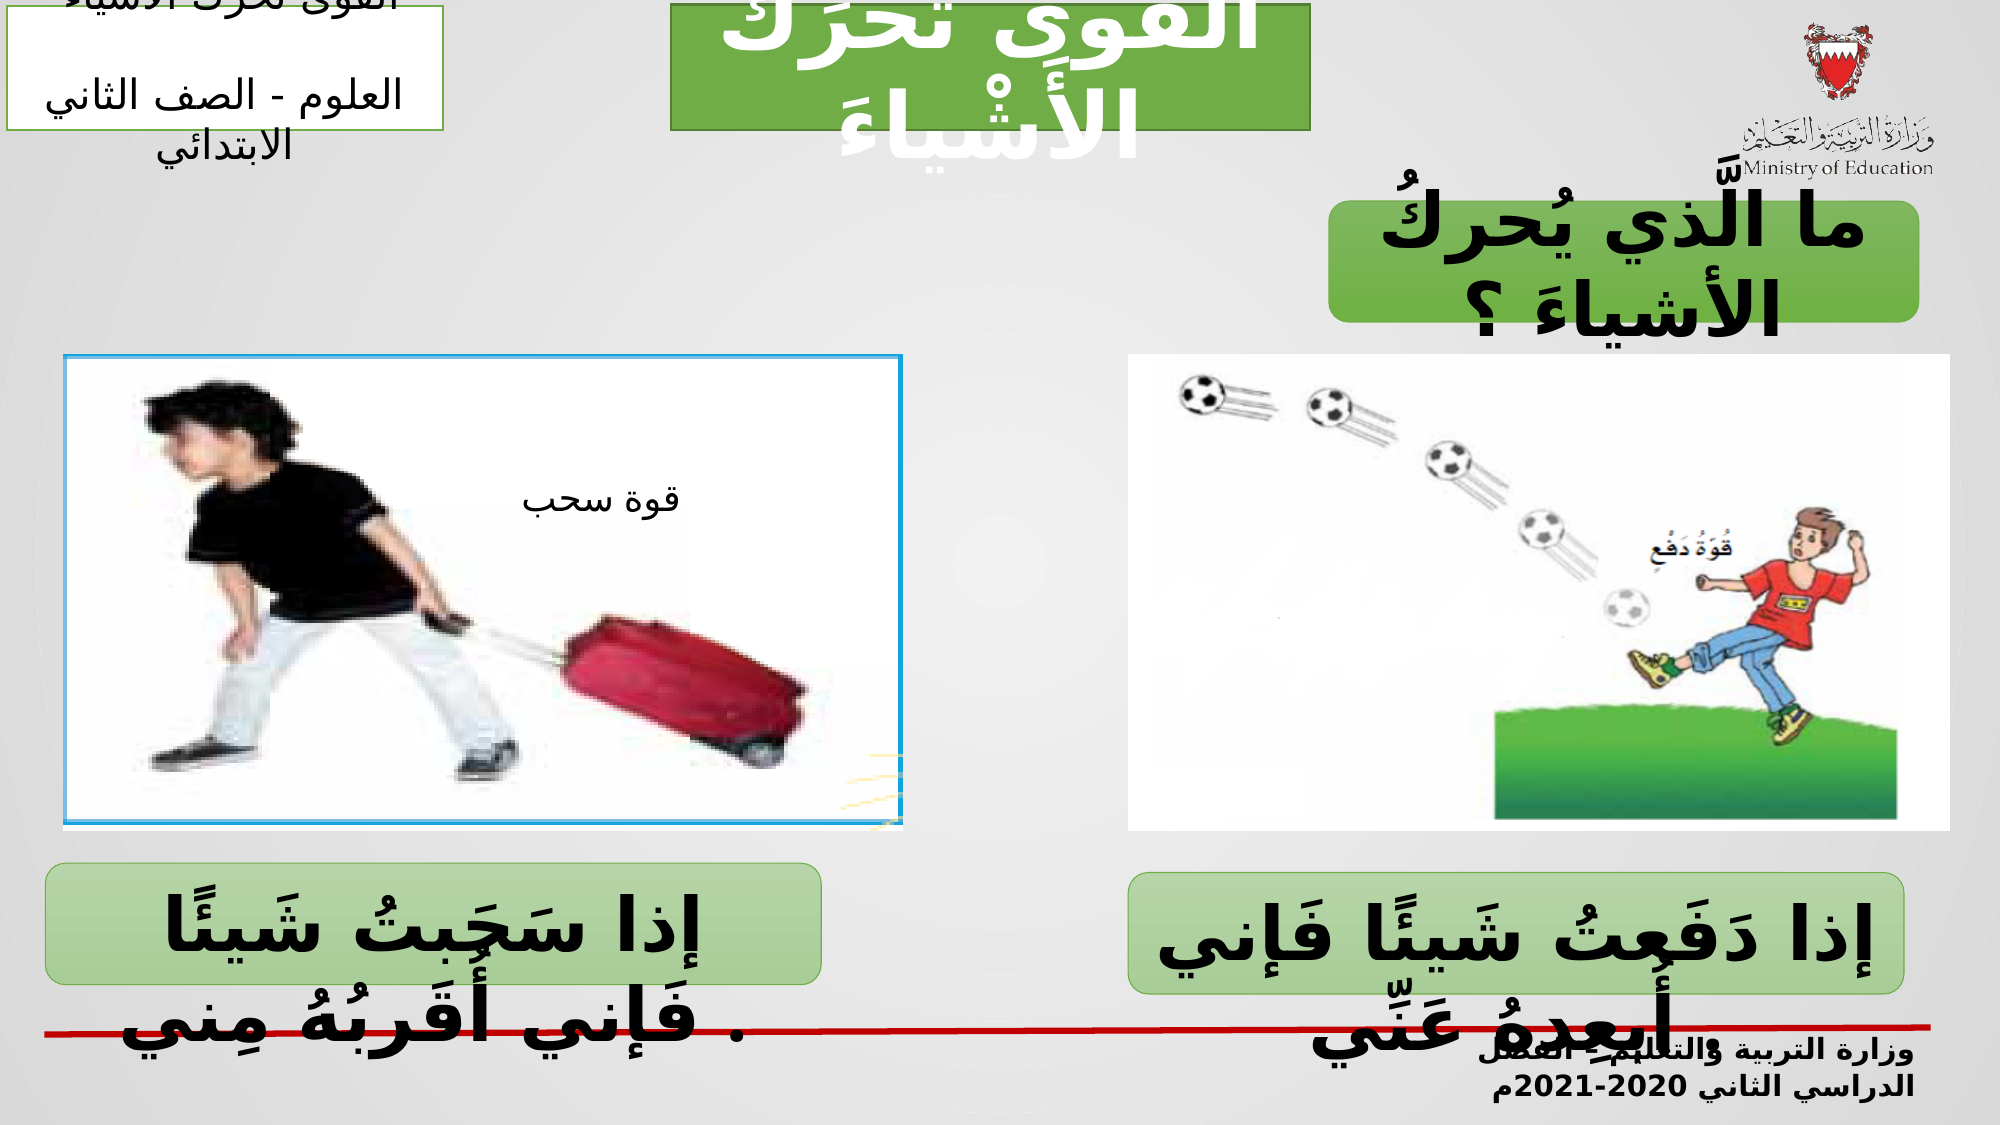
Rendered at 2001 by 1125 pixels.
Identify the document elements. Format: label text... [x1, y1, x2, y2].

text_box إذا سَحَبتُ شَيئًا فَإني أُقَربُهُ مِني . [44, 862, 822, 986]
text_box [63, 354, 903, 831]
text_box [44, 1027, 1931, 1035]
text_box إذا دَفَعتُ شَيئًا فَإني أُبعِدهُ عَنِّي . [1127, 871, 1905, 995]
text_box وزارة التربية والتعليم – الفصل الدراسي الثاني 2020-2021م [1369, 1035, 1931, 1097]
text_box القُوى تُحرِّك الأَشْياءَ [670, 3, 1311, 131]
text_box القُوى تُحرِّك الأَشْياءَ العلوم - الصف الثاني الابتدائي [6, 5, 444, 131]
picture [1128, 354, 1950, 831]
text_box ما الَّذي يُحركُ الأشياءَ ؟ [1328, 200, 1920, 323]
picture [1705, 0, 1976, 208]
